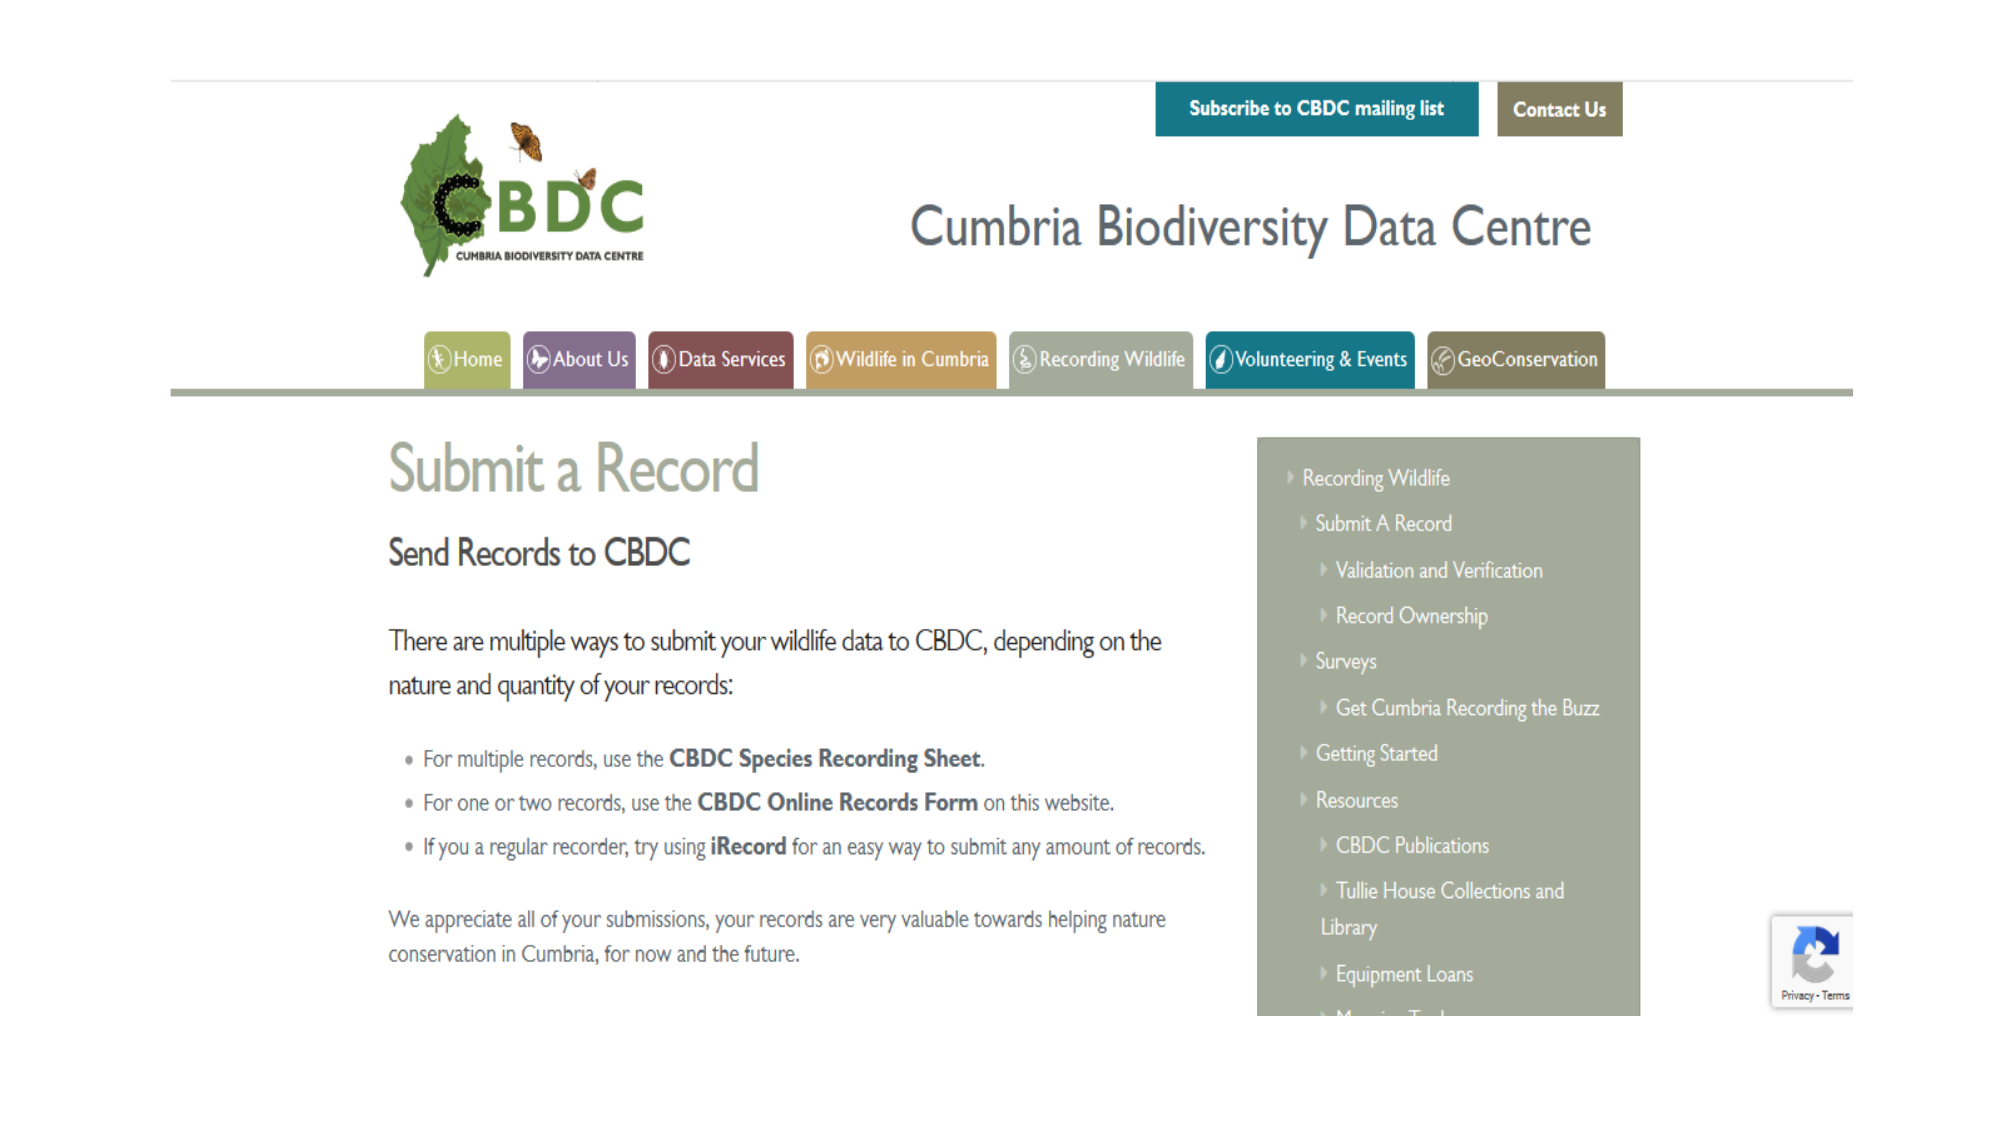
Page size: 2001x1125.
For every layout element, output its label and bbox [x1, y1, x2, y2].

picture [170, 79, 1853, 1016]
